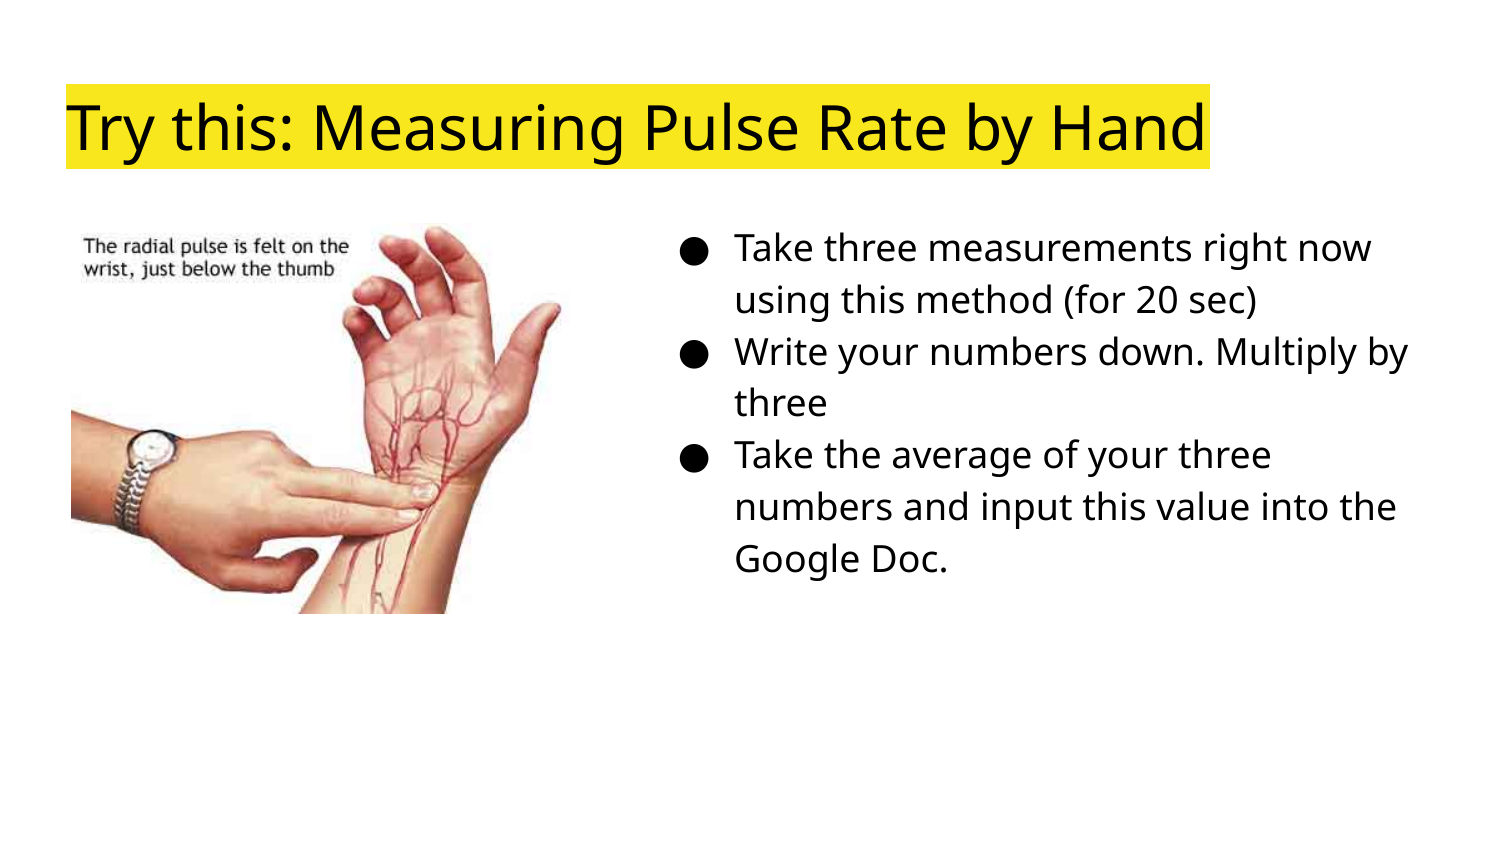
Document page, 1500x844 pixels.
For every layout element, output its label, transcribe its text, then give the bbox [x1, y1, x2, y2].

list Take three measurements right now using this method (for 20 sec) Write your numbers down. Multiply by three Take the average of your three numbers and input this value into the Google Doc. [644, 202, 1449, 750]
title Try this: Measuring Pulse Rate by Hand [51, 72, 1449, 167]
picture [71, 223, 571, 614]
